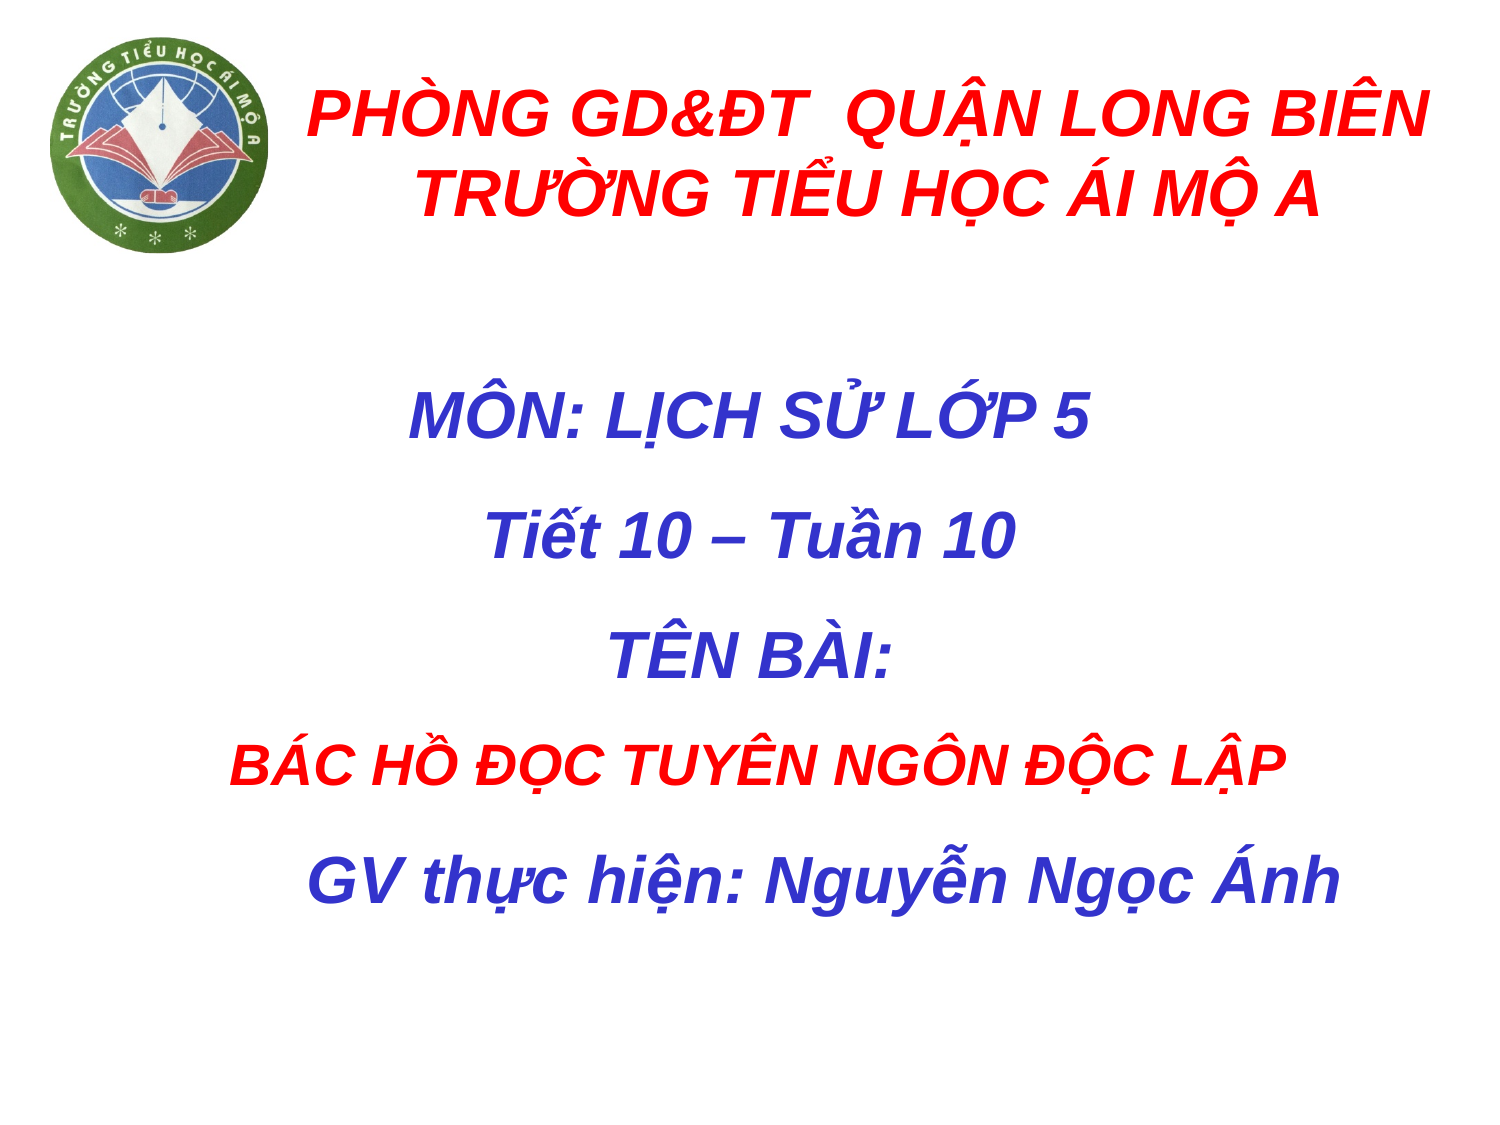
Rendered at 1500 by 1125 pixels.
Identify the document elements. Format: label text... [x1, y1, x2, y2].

text_box MÔN: LỊCH SỬ LỚP 5 Tiết 10 – Tuần 10 TÊN BÀI: BÁC HỒ ĐỌC TUYÊN NGÔN ĐỘC LẬP GV thực hiện: Nguyễn Ngọc Ánh [50, 324, 1450, 925]
picture [49, 37, 269, 254]
text_box PHÒNG GD&ĐT QUẬN LONG BIÊN TRƯỜNG TIỂU HỌC ÁI MỘ A [274, 62, 1463, 238]
